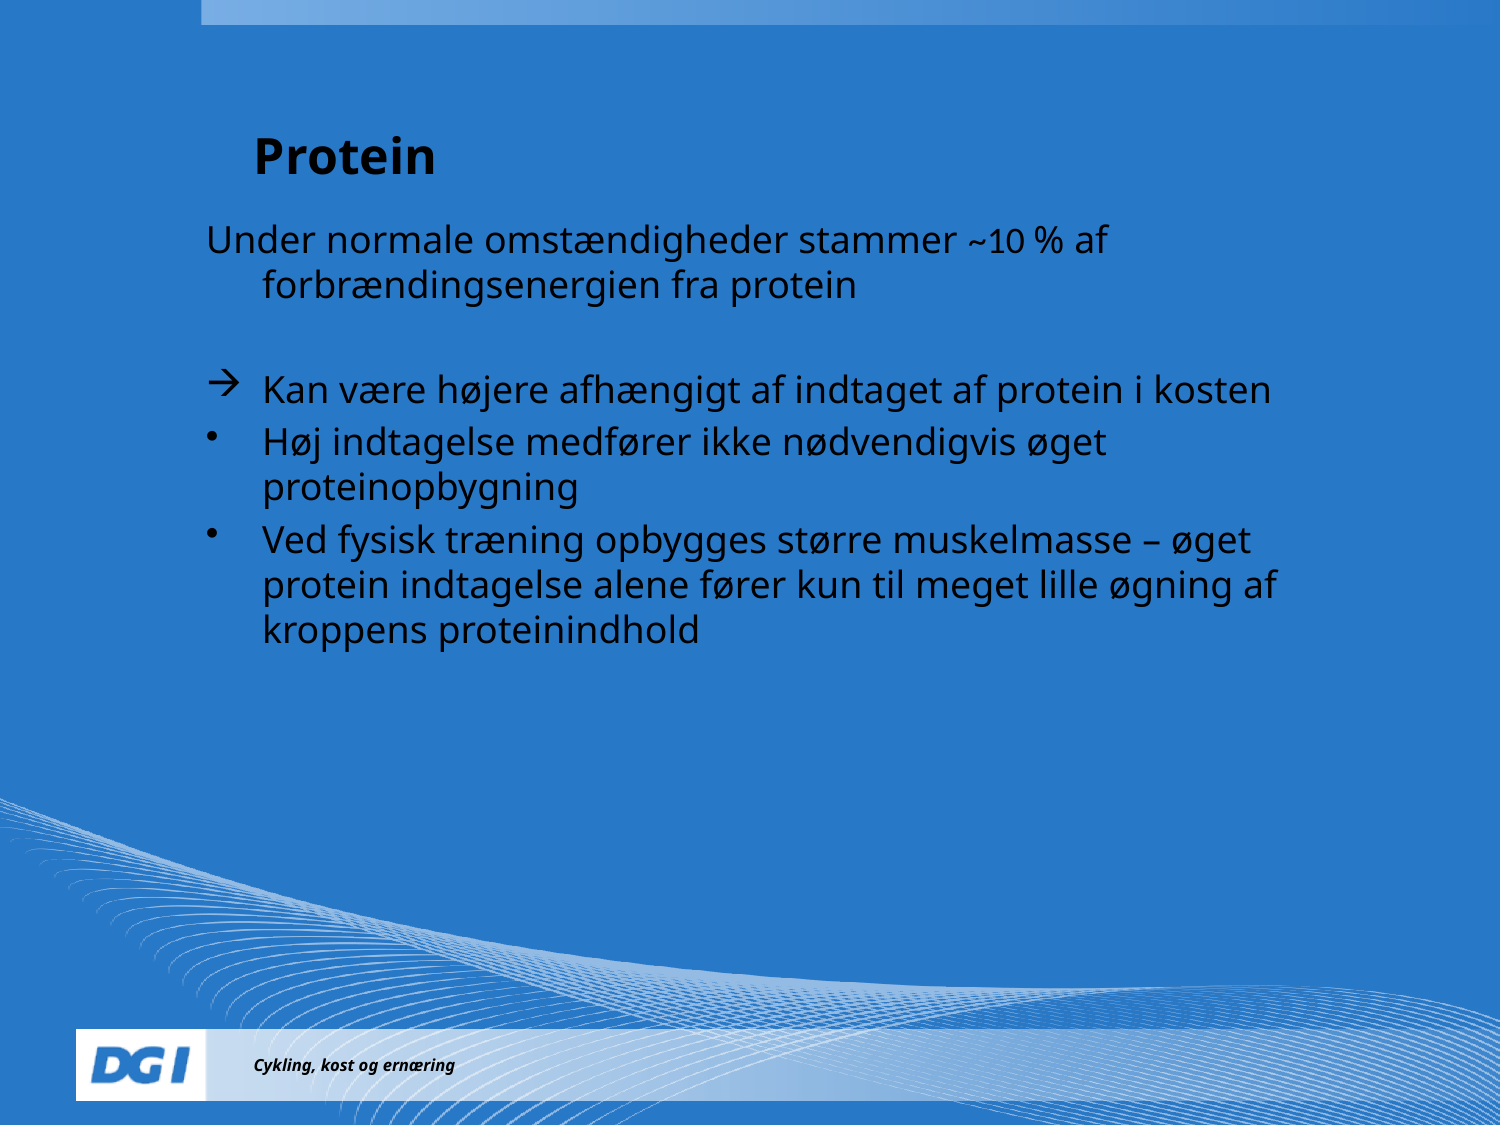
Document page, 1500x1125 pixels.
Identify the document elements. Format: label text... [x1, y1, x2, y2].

picture [0, 798, 1500, 1125]
list Protein [253, 125, 1423, 929]
text_box Under normale omstændigheder stammer ~10 % af forbrændingsenergien fra protein Kan være højere afhængigt af indtaget af protein i kosten Høj indtagelse medfører ikke nødvendigvis øget proteinopbygning Ved fysisk træning opbygges større muskelmasse – øget protein indtagelse alene fører kun til meget lille øgning af kroppens proteinindhold [190, 208, 1372, 947]
footer Cykling, kost og ernæring [206, 1029, 792, 1100]
